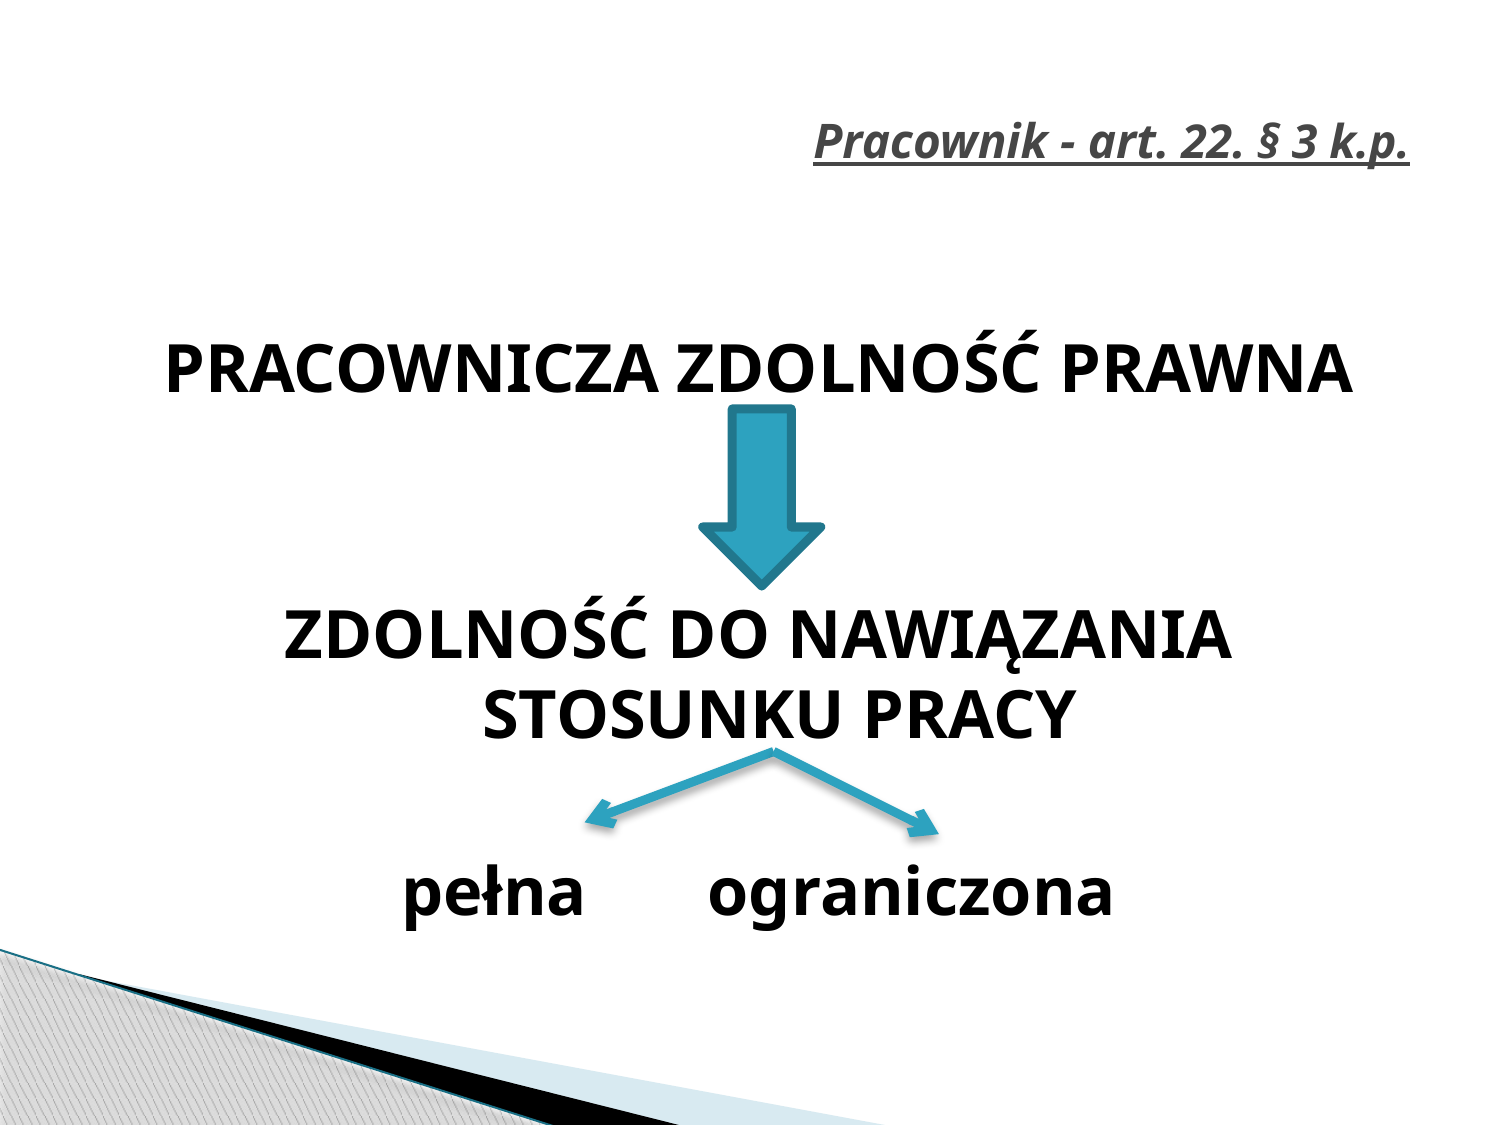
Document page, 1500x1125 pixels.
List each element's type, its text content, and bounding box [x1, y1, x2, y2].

text_box [698, 404, 826, 591]
title Pracownik - art. 22. § 3 k.p. [75, 45, 1425, 233]
list PRACOWNICZA ZDOLNOŚĆ PRAWNA ZDOLNOŚĆ DO NAWIĄZANIA STOSUNKU PRACY pełna ograniczona [75, 243, 1425, 986]
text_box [773, 751, 940, 835]
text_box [584, 751, 773, 823]
